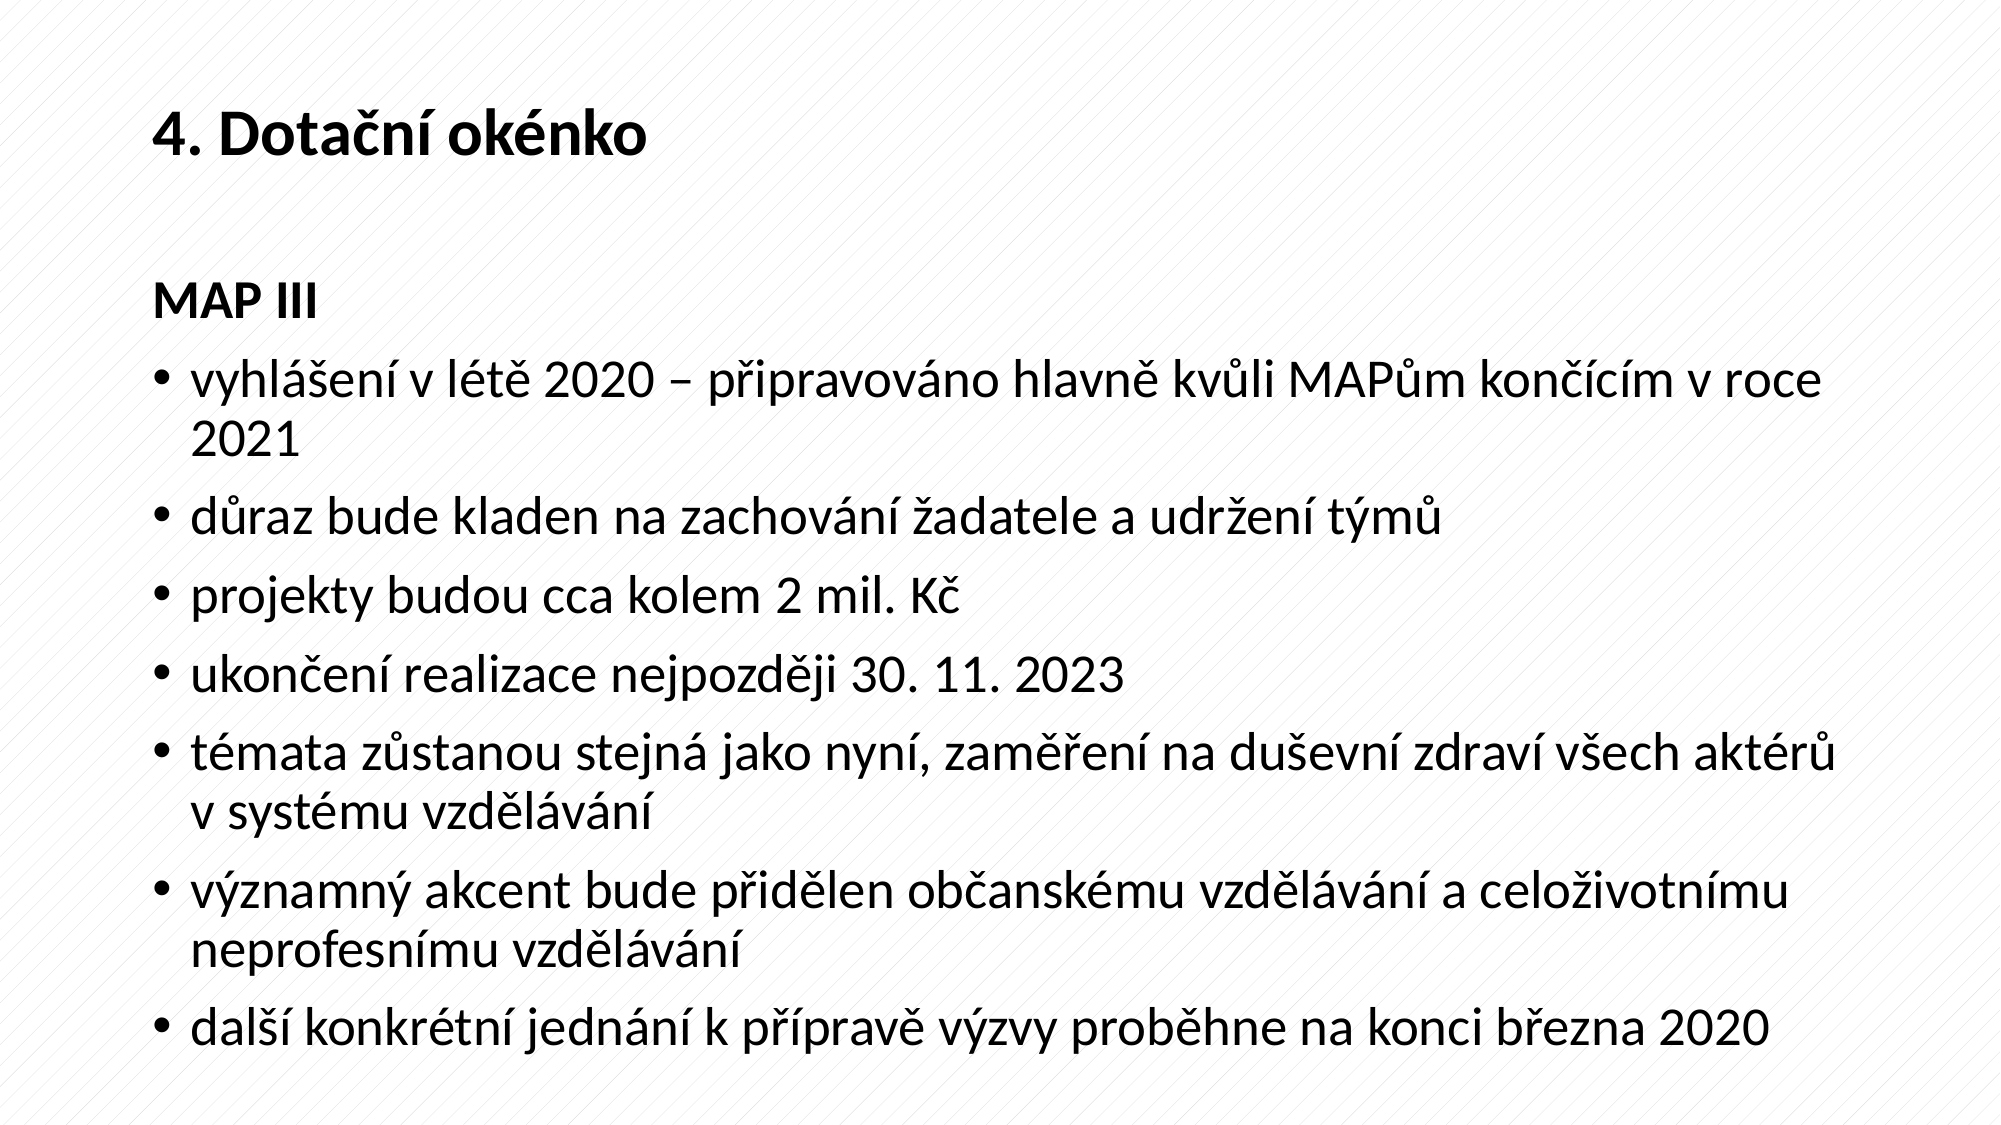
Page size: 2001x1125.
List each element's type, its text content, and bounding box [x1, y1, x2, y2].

title 4. Dotační okénko [137, 37, 1863, 179]
list MAP III vyhlášení v létě 2020 – připravováno hlavně kvůli MAPům končícím v roce 2021 důraz bude kladen na zachování žadatele a udržení týmů projekty budou cca kolem 2 mil. Kč ukončení realizace nejpozději 30. 11. 2023 témata zůstanou stejná jako nyní, zaměření na duševní zdraví všech aktérů v systému vzdělávání významný akcent bude přidělen občanskému vzdělávání a celoživotnímu neprofesnímu vzdělávání další konkrétní jednání k přípravě výzvy proběhne na konci března 2020 [137, 179, 1863, 1074]
